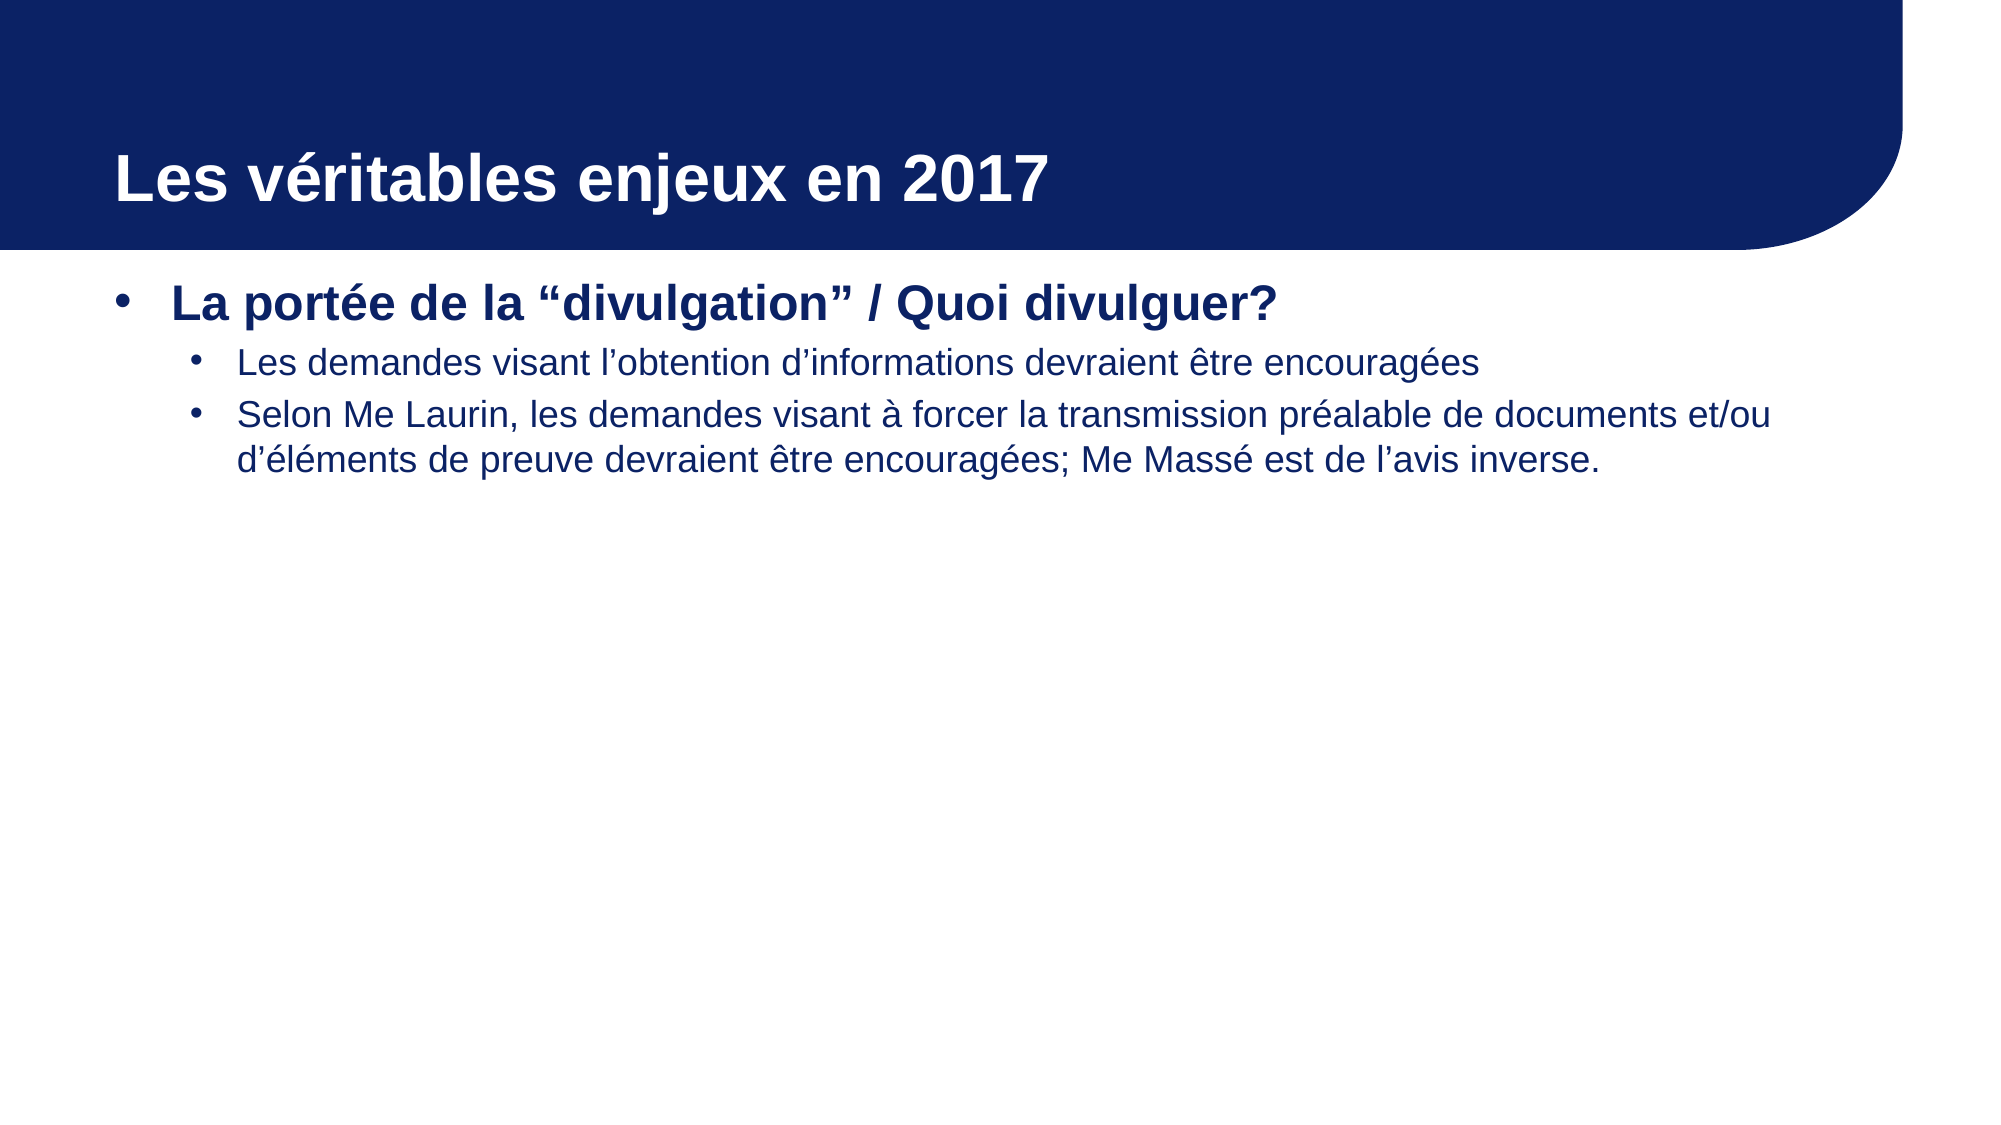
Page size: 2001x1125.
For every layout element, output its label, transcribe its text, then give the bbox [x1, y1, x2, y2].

title Les véritables enjeux en 2017 [99, 81, 1900, 262]
list La portée de la “divulgation” / Quoi divulguer? Les demandes visant l’obtention d’informations devraient être encouragées Selon Me Laurin, les demandes visant à forcer la transmission préalable de documents et/ou d’éléments de preuve devraient être encouragées; Me Massé est de l’avis inverse. [99, 262, 1900, 1000]
